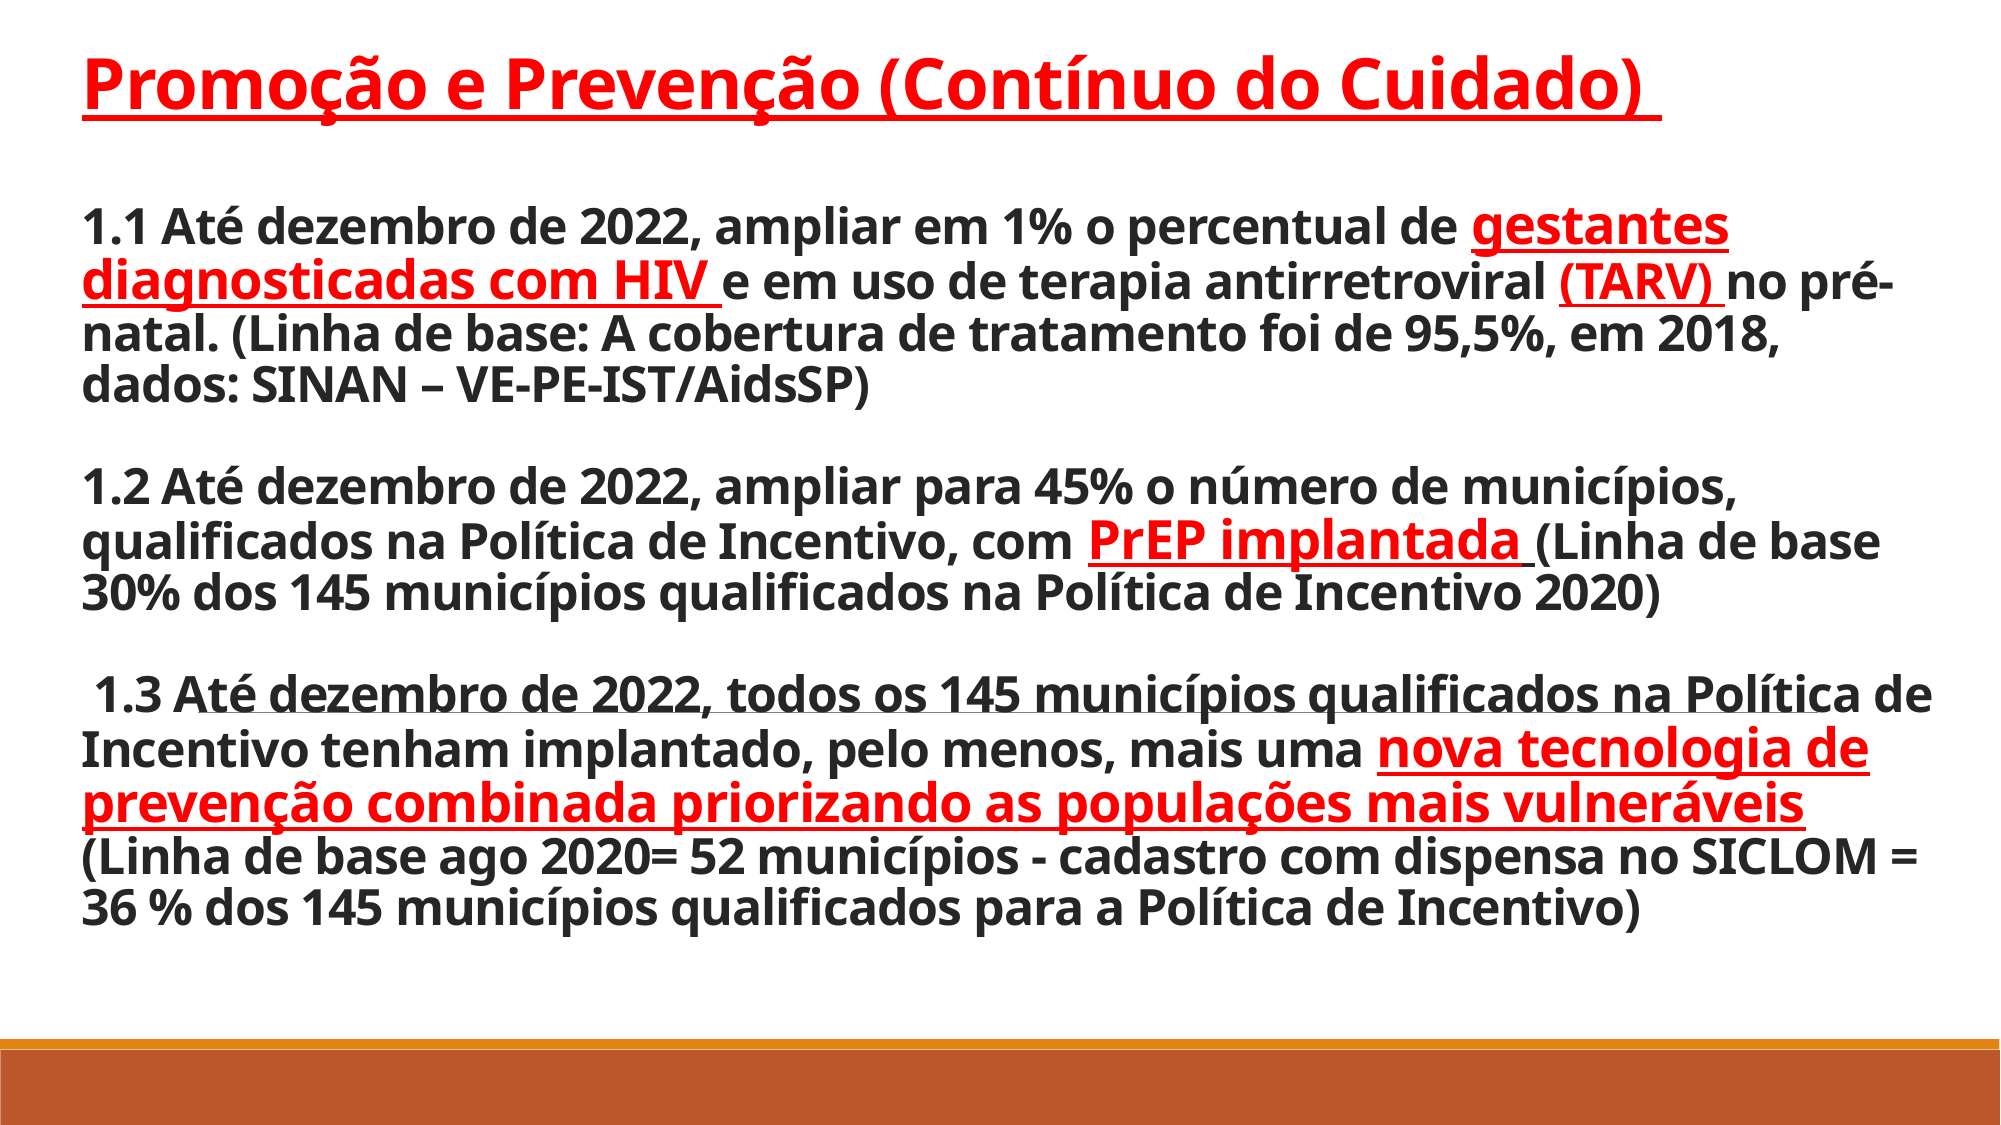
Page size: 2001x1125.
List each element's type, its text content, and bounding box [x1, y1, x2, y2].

title Promoção e Prevenção (Contínuo do Cuidado) 1.1 Até dezembro de 2022, ampliar em 1% o percentual de gestantes diagnosticadas com HIV e em uso de terapia antirretroviral (TARV) no pré-natal. (Linha de base: A cobertura de tratamento foi de 95,5%, em 2018, dados: SINAN – VE-PE-IST/AidsSP) 1.2 Até dezembro de 2022, ampliar para 45% o número de municípios, qualificados na Política de Incentivo, com PrEP implantada (Linha de base 30% dos 145 municípios qualificados na Política de Incentivo 2020) 1.3 Até dezembro de 2022, todos os 145 municípios qualificados na Política de Incentivo tenham implantado, pelo menos, mais uma nova tecnologia de prevenção combinada priorizando as populações mais vulneráveis (Linha de base ago 2020= 52 municípios - cadastro com dispensa no SICLOM = 36 % dos 145 municípios qualificados para a Política de Incentivo) [66, 115, 1953, 943]
